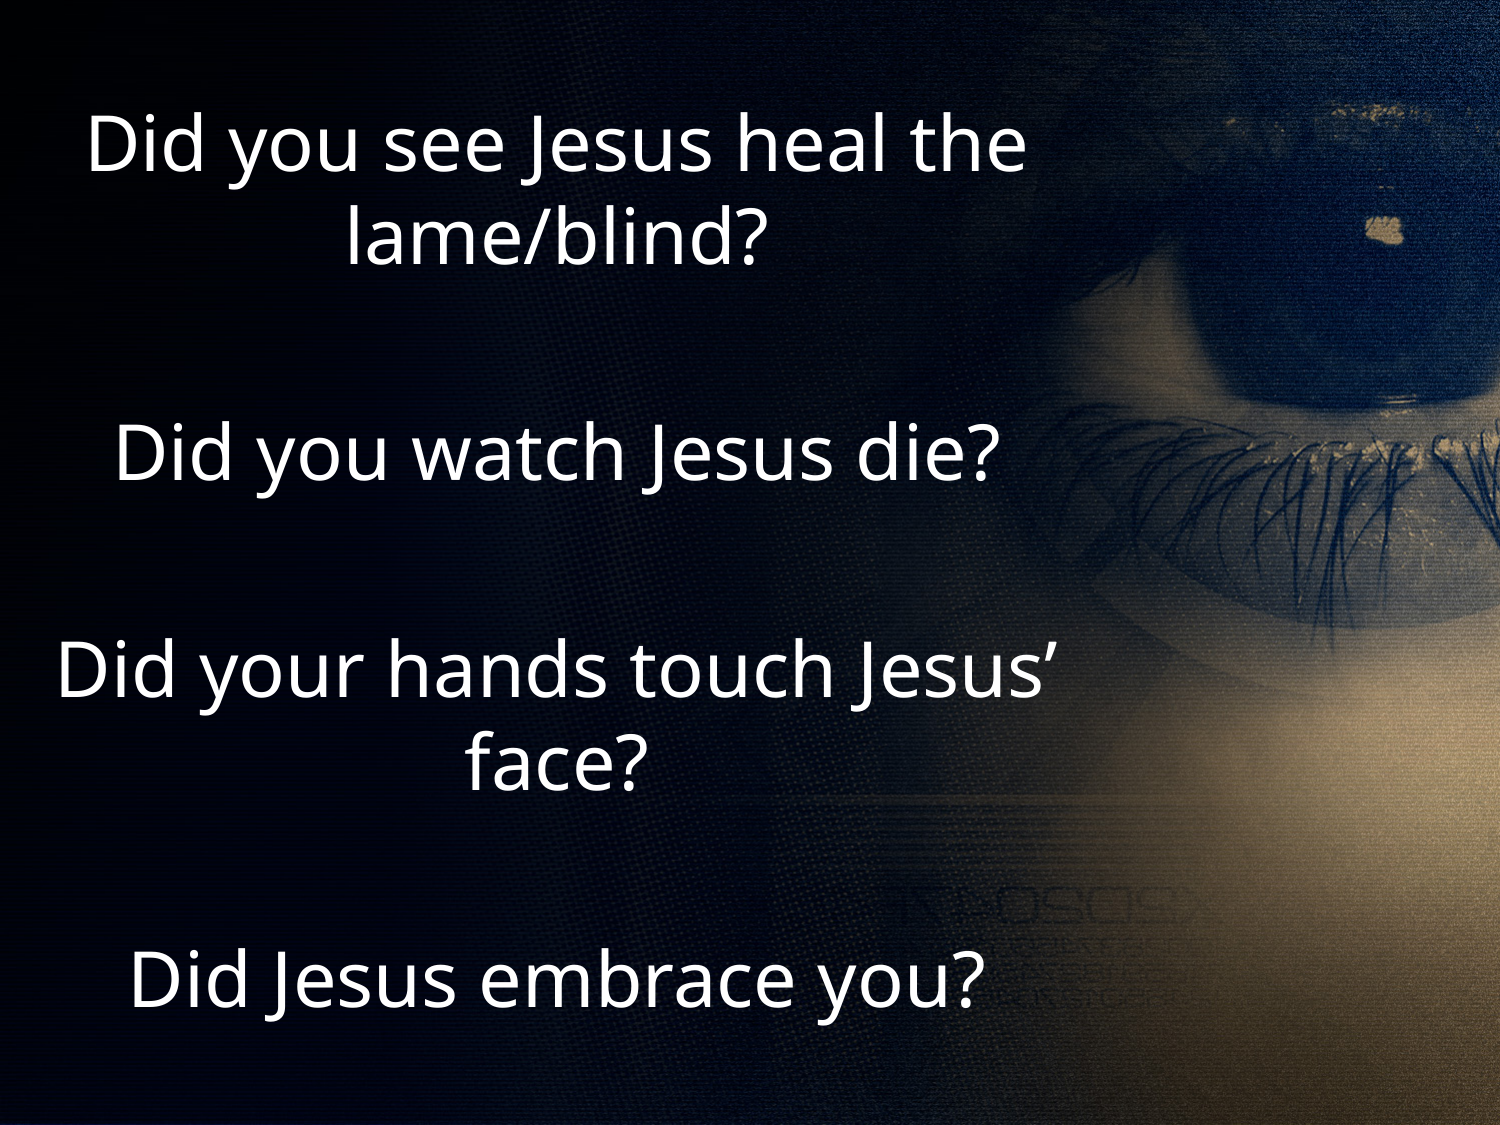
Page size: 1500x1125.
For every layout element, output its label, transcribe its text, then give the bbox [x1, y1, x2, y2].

picture [0, 0, 1500, 1125]
list Did you see Jesus heal the lame/blind? Did you watch Jesus die? Did your hands touch Jesus’ face? Did Jesus embrace you? [0, 86, 1140, 1039]
